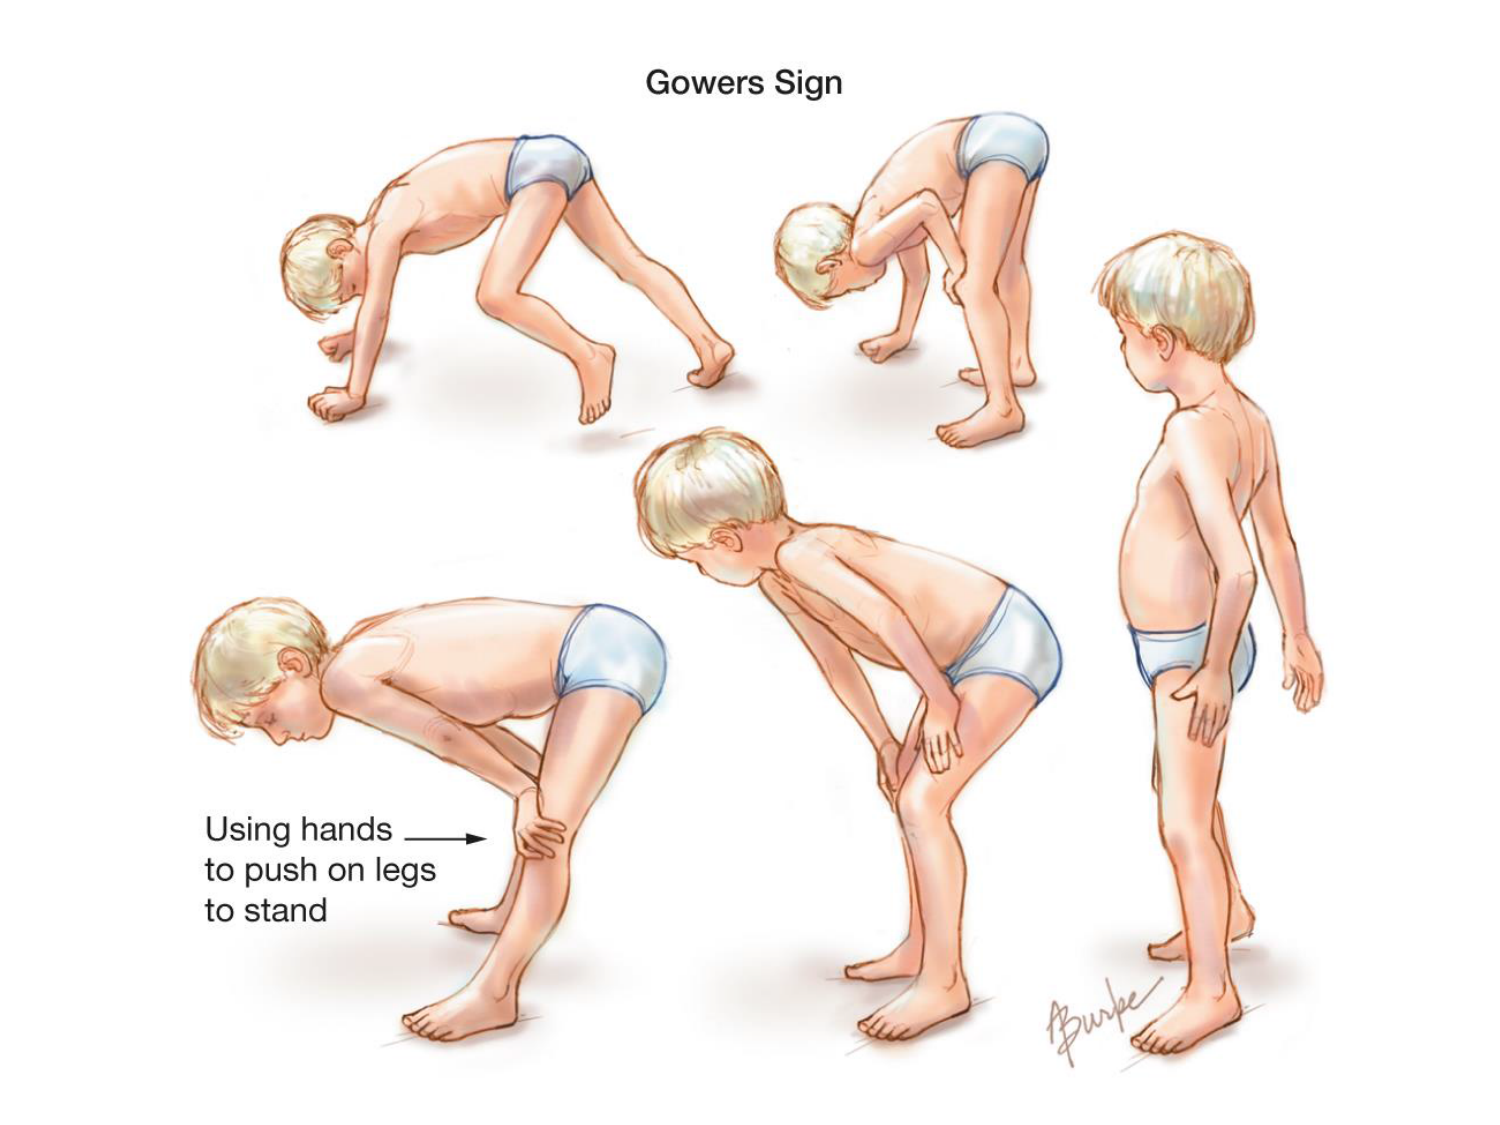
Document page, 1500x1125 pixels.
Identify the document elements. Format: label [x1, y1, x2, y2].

picture [170, 43, 1382, 1082]
